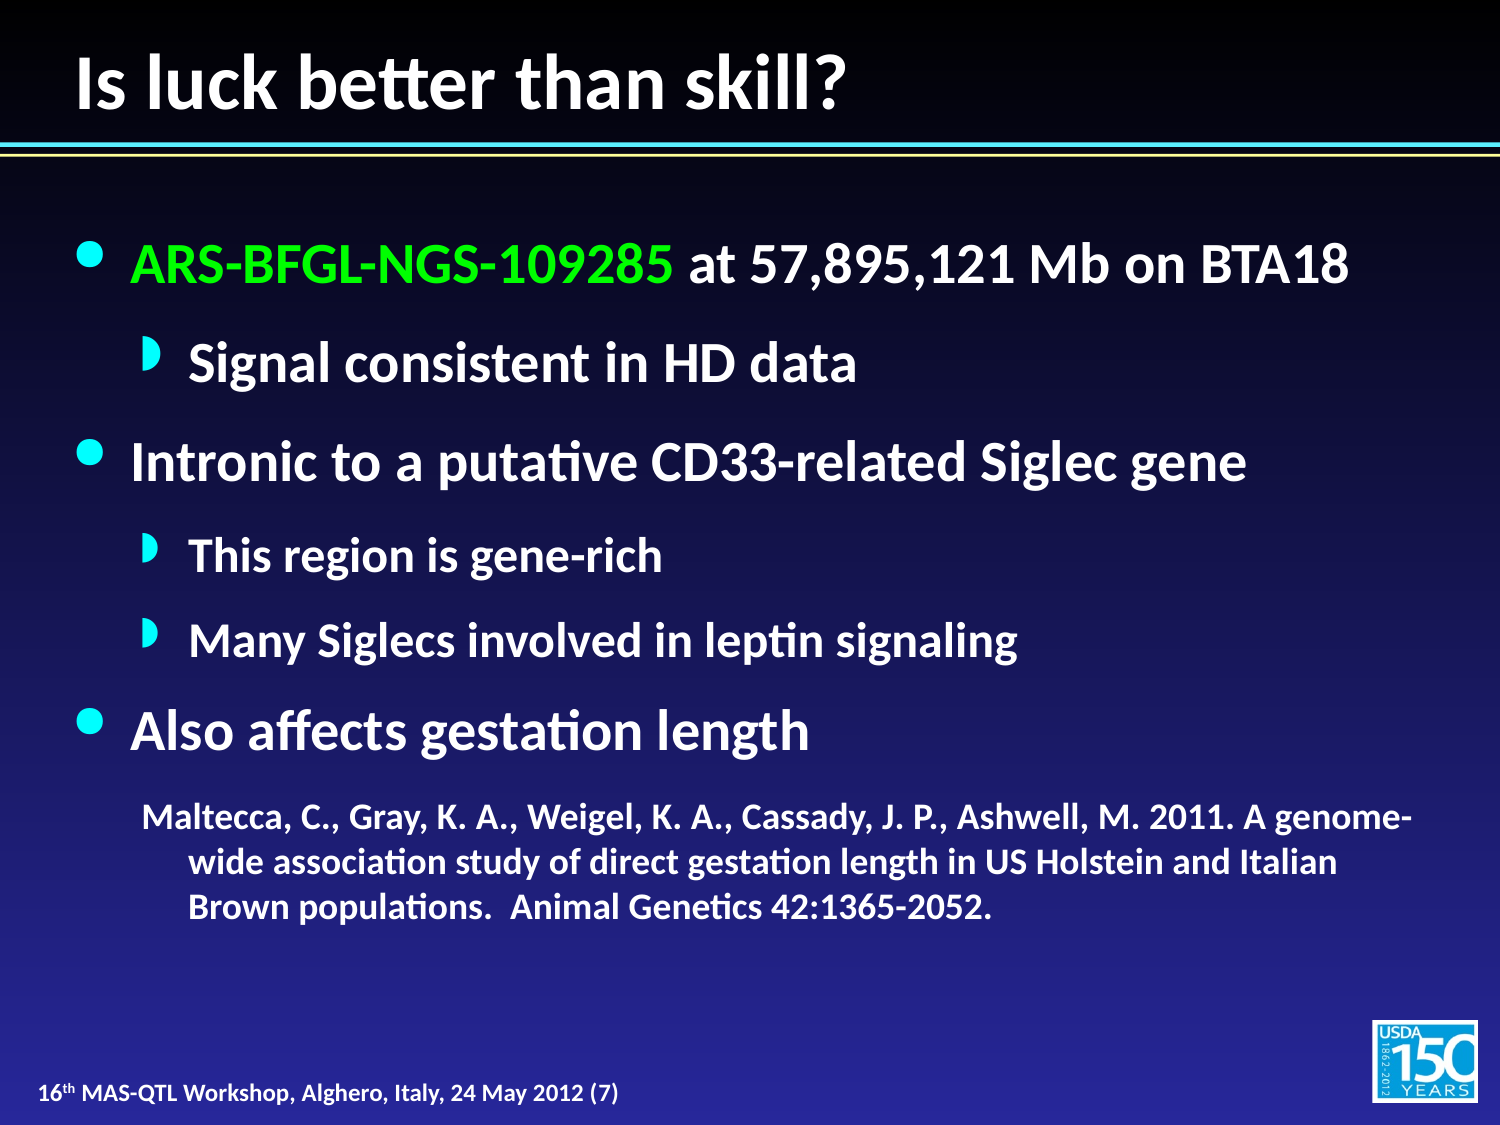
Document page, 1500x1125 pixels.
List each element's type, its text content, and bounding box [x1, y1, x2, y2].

picture [1372, 1020, 1478, 1103]
title Is luck better than skill? [74, 29, 1425, 127]
list ARS-BFGL-NGS-109285 at 57,895,121 Mb on BTA18 Signal consistent in HD data Intronic to a putative CD33-related Siglec gene This region is gene-rich Many Siglecs involved in leptin signaling Also affects gestation length Maltecca, C., Gray, K. A., Weigel, K. A., Cassady, J. P., Ashwell, M. 2011. A genome-wide association study of direct gestation length in US Holstein and Italian Brown populations. Animal Genetics 42:1365-2052. [74, 224, 1425, 968]
